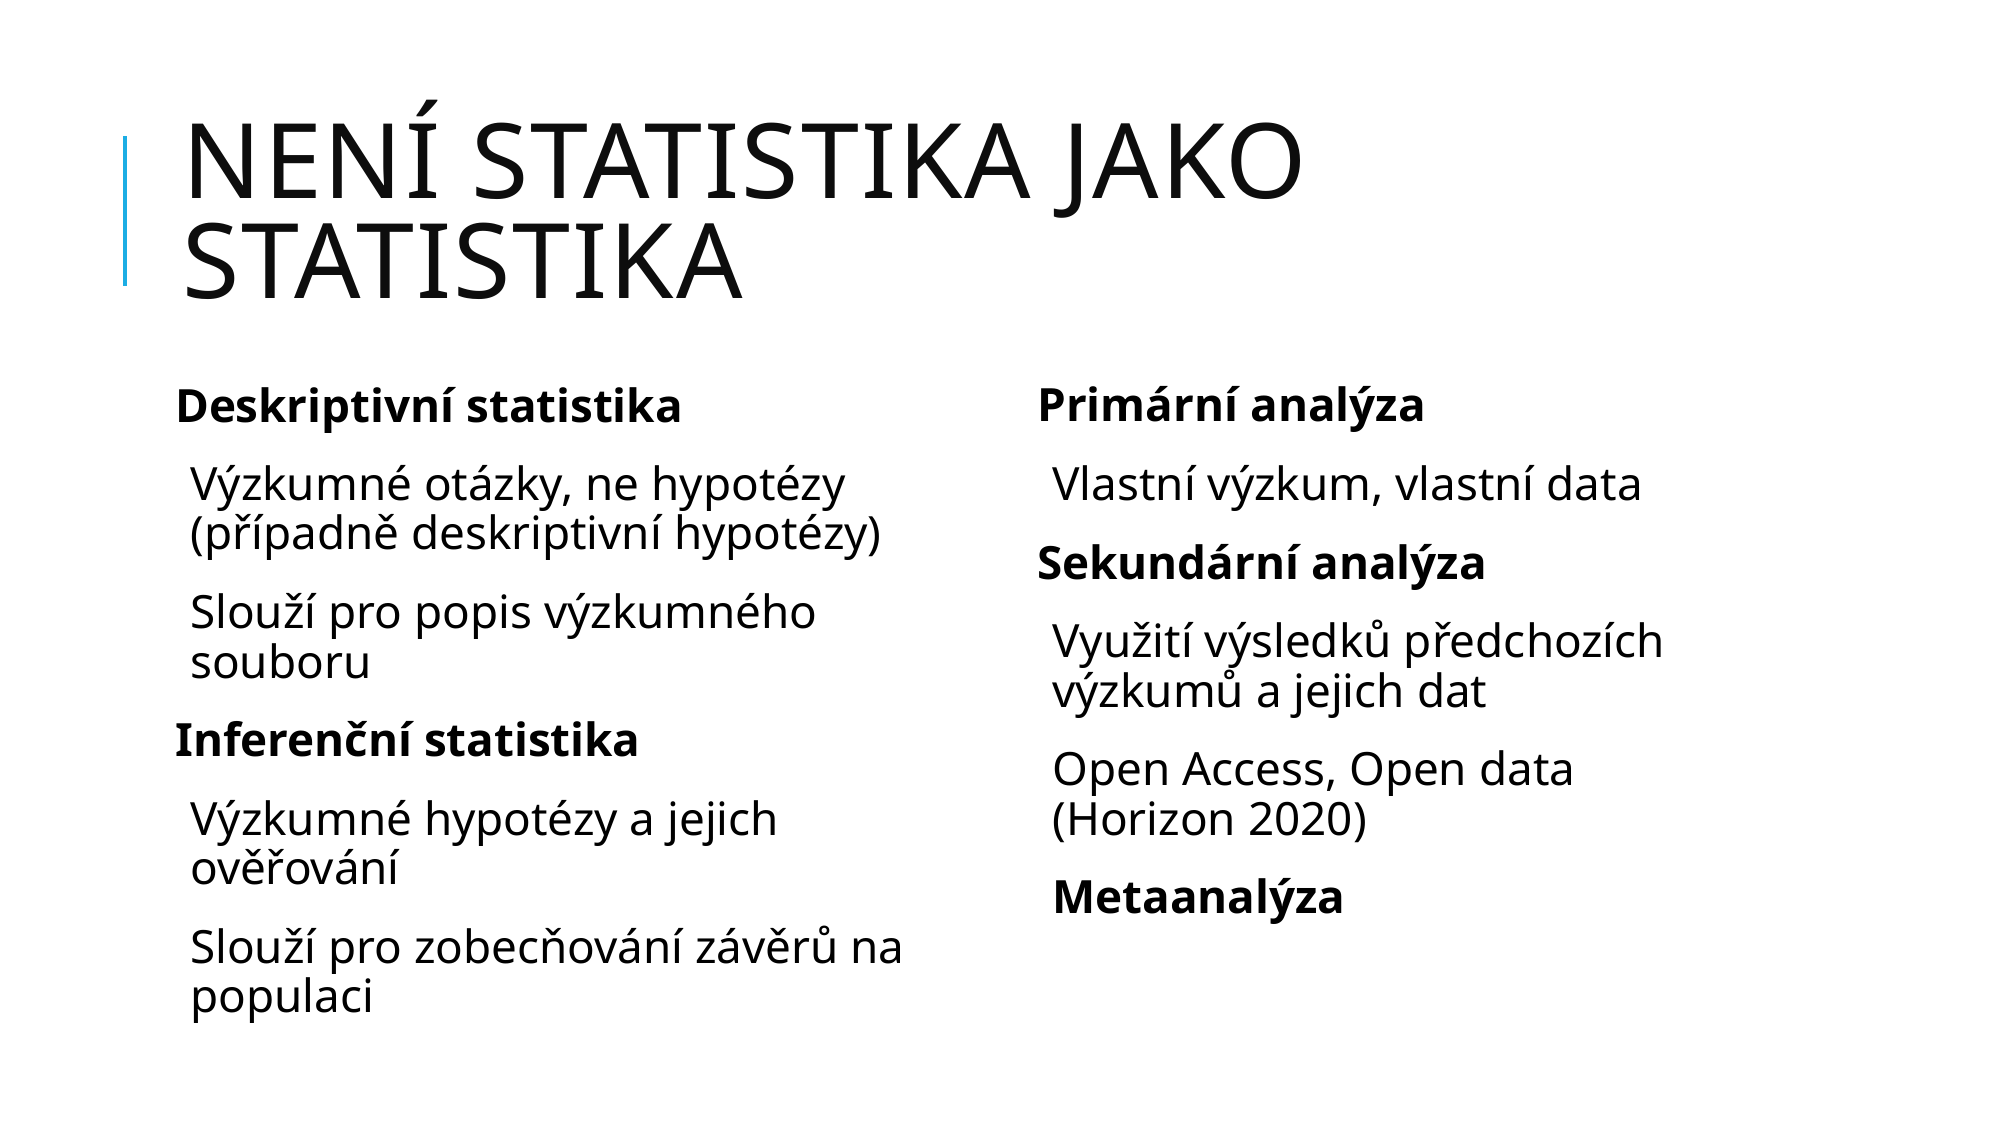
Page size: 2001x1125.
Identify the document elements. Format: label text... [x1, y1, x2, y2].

list Deskriptivní statistika Výzkumné otázky, ne hypotézy (případně deskriptivní hypotézy) Slouží pro popis výzkumného souboru Inferenční statistika Výzkumné hypotézy a jejich ověřování Slouží pro zobecňování závěrů na populaci [168, 375, 930, 1035]
title Není statistika jako statistika [168, 96, 1763, 342]
text_box Primární analýza Vlastní výzkum, vlastní data Sekundární analýza Využití výsledků předchozích výzkumů a jejich dat Open Access, Open data (Horizon 2020) Metaanalýza [1029, 374, 1763, 1035]
